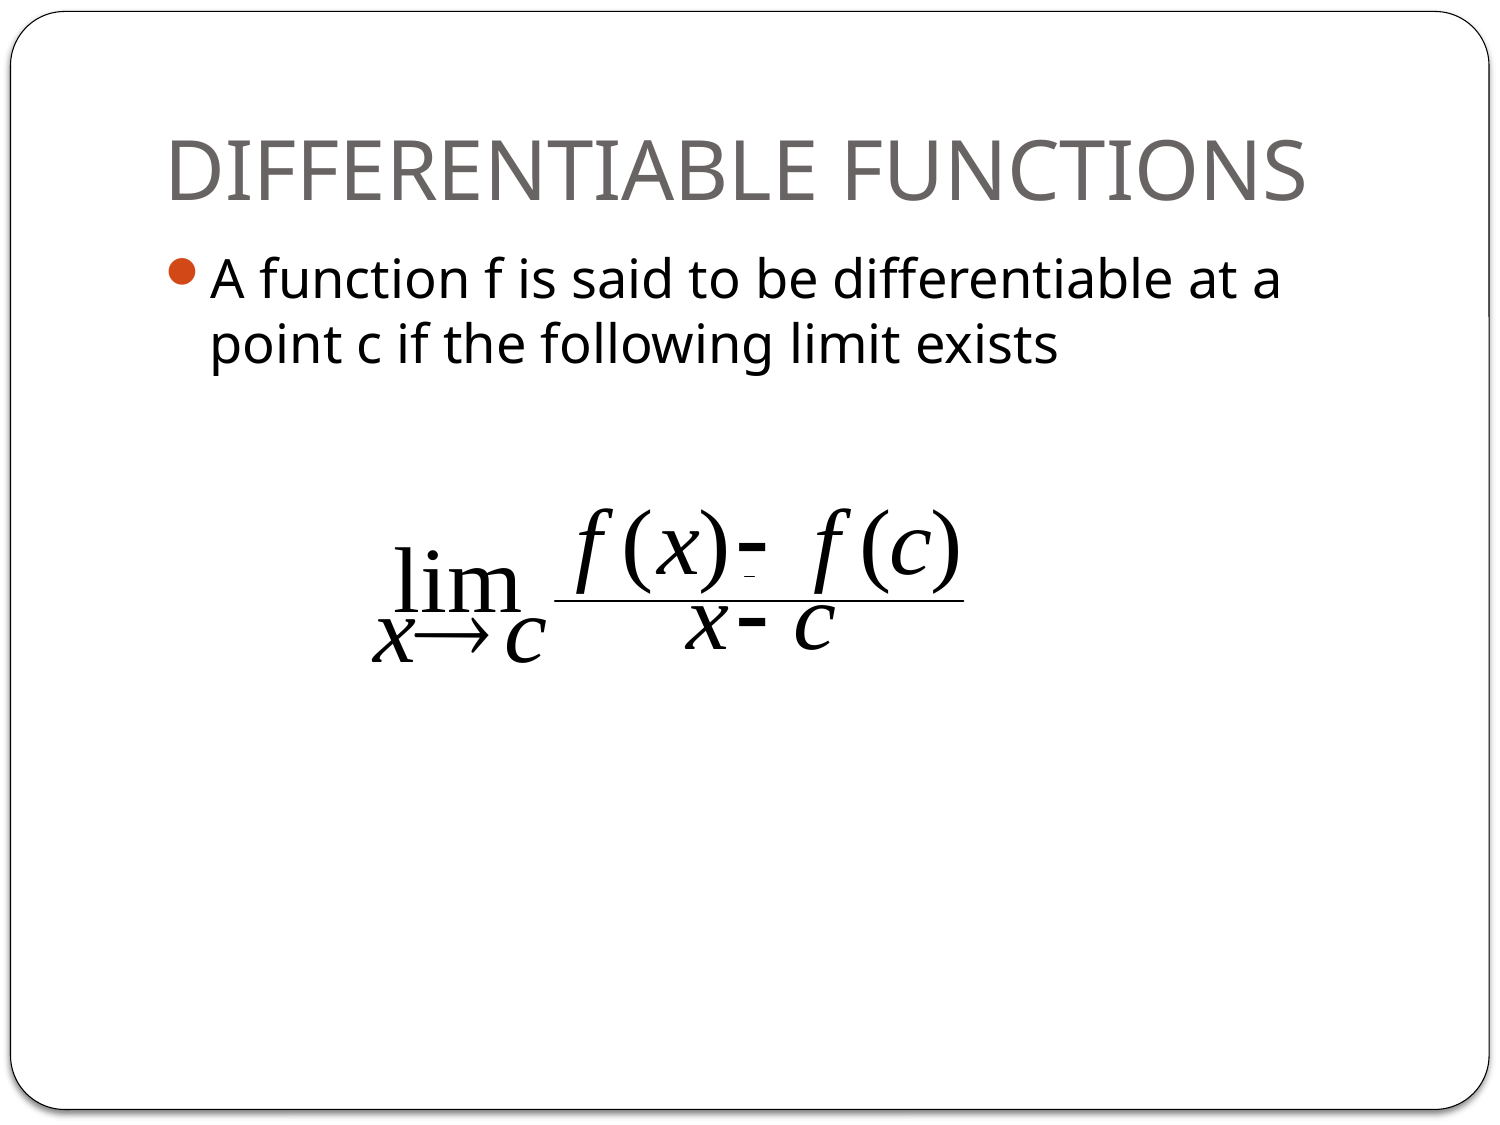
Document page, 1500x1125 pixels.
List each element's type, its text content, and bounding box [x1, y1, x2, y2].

list A function f is said to be differentiable at a point c if the following limit exists [150, 237, 1425, 988]
title DIFFERENTIABLE FUNCTIONS [150, 45, 1425, 233]
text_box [362, 499, 976, 676]
